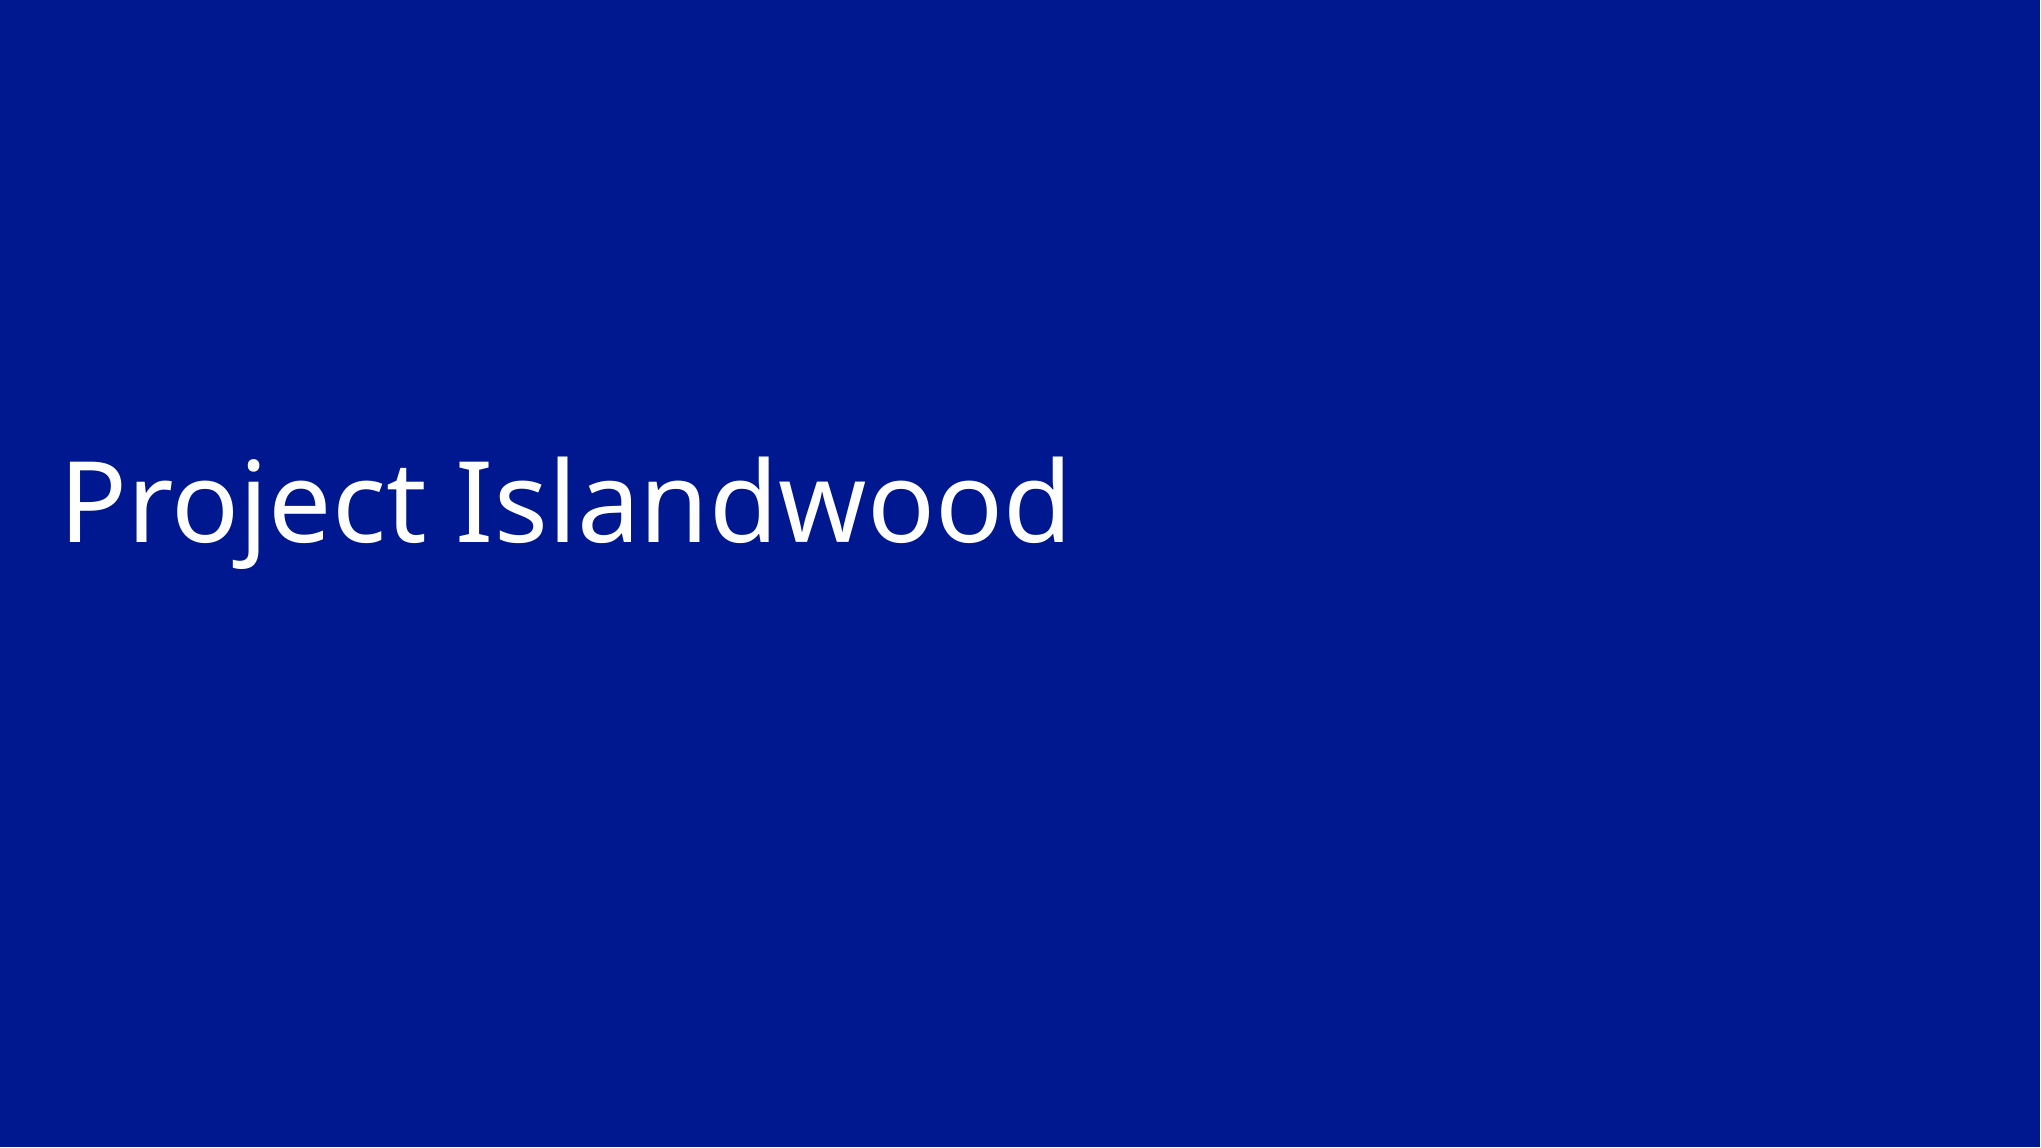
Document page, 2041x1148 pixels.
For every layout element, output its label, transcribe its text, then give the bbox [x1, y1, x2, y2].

text_box Project Islandwood [45, 347, 1995, 649]
